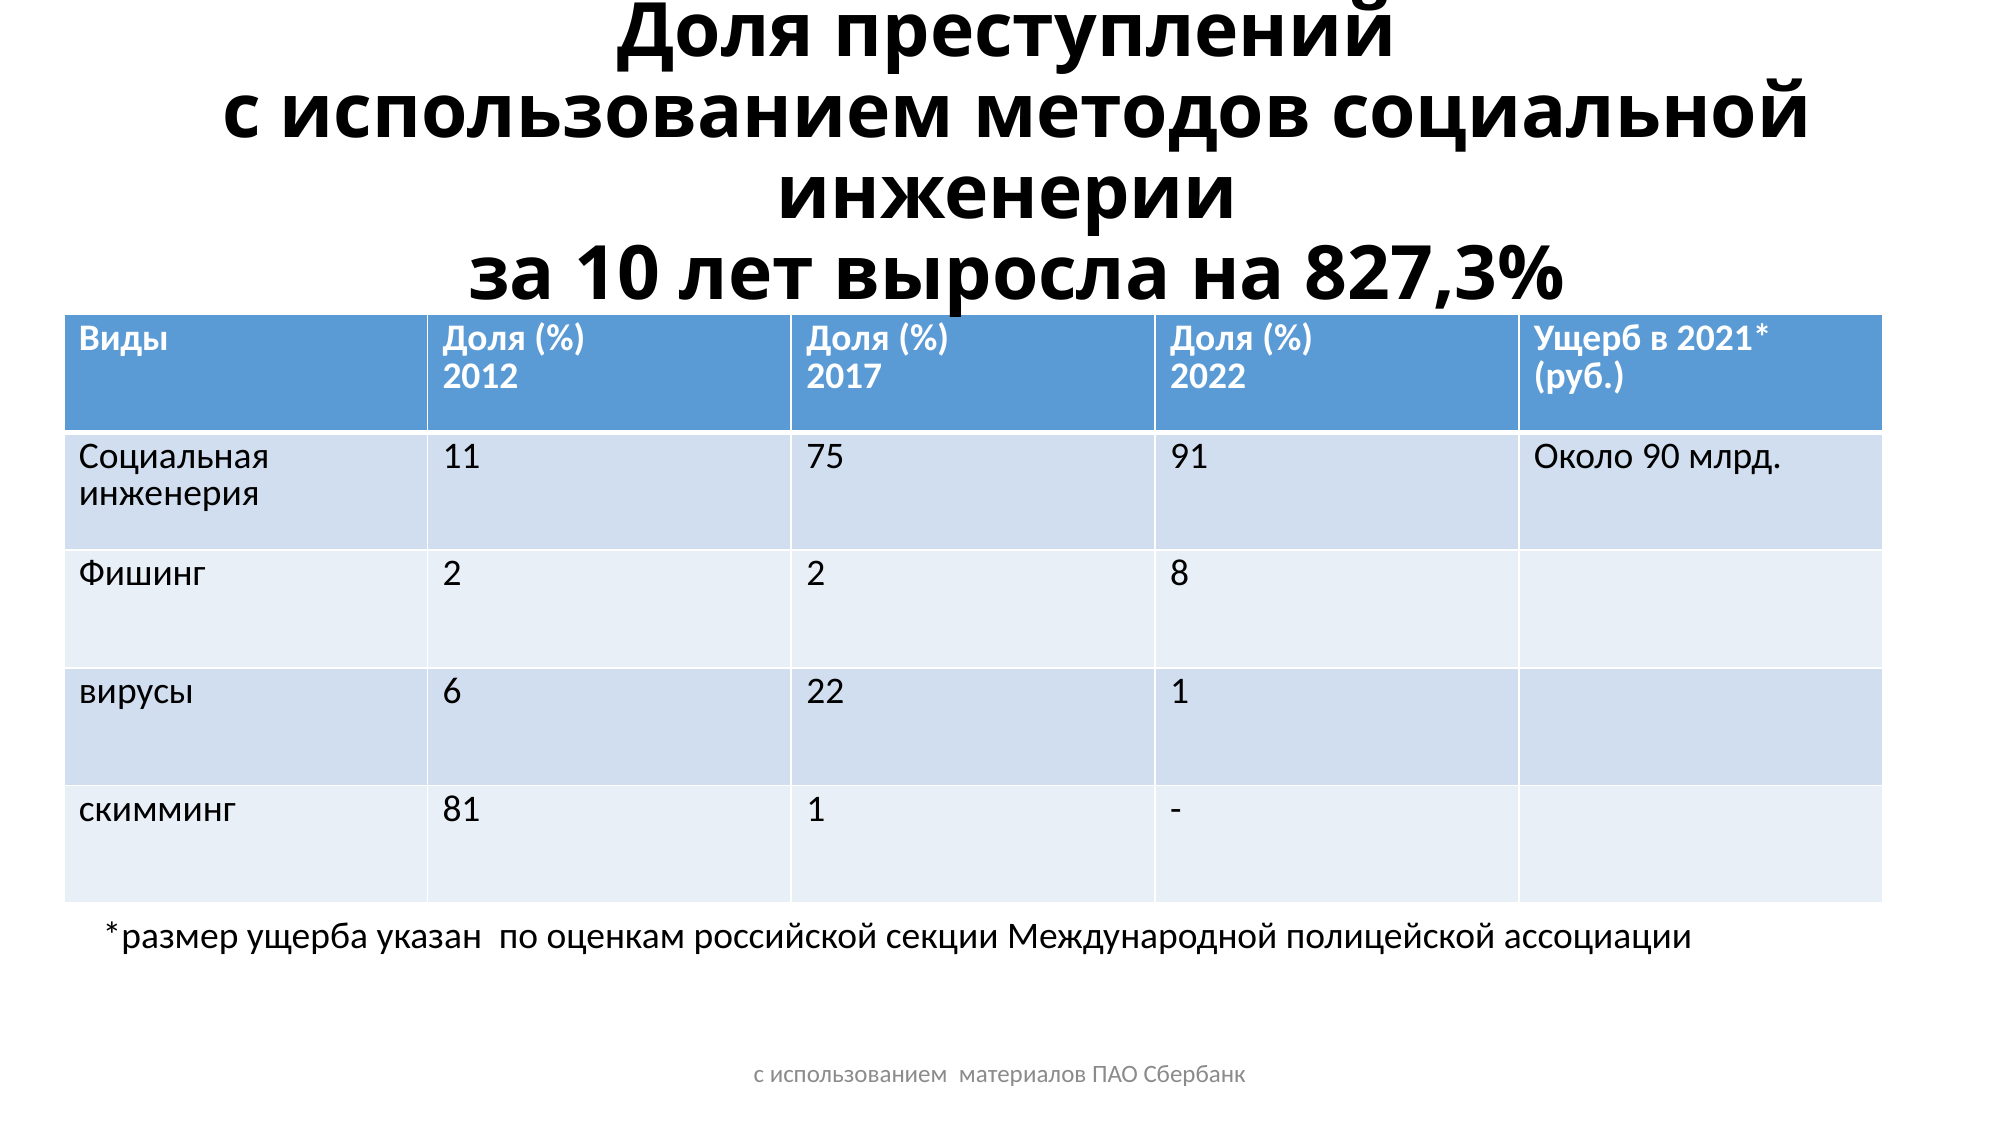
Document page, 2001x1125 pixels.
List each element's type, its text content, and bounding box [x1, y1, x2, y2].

table_cell 75 [792, 435, 1154, 549]
footer с использованием материалов ПАО Сбербанк [662, 1042, 1338, 1103]
table_header Ущерб в 2021* (руб.) [1520, 315, 1882, 430]
table_cell вирусы [65, 669, 427, 785]
table_header Доля (%) 2022 [1156, 315, 1518, 430]
table_header Доля (%) 2012 [428, 315, 790, 430]
table_cell 8 [1156, 551, 1518, 667]
table_cell Фишинг [65, 551, 427, 667]
table_cell [1520, 786, 1882, 902]
table_cell Около 90 млрд. [1520, 435, 1882, 549]
table_header Доля (%) 2017 [792, 315, 1154, 430]
table_cell 22 [792, 669, 1154, 785]
table_cell 91 [1156, 435, 1518, 549]
table_cell 2 [428, 551, 790, 667]
table_cell [1520, 669, 1882, 785]
table_cell 1 [1156, 669, 1518, 785]
table_cell 81 [428, 786, 790, 902]
table_cell 11 [428, 435, 790, 549]
title Доля преступлений с использованием методов социальной инженерии за 10 лет выросла на 827,3% [111, 53, 1924, 254]
table_cell 1 [792, 786, 1154, 902]
table_cell [1520, 551, 1882, 667]
table_cell 2 [792, 551, 1154, 667]
table_cell скимминг [65, 786, 427, 902]
table_cell Социальная инженерия [65, 435, 427, 549]
table_header Виды [65, 315, 427, 430]
table_cell 6 [428, 669, 790, 785]
text_box *размер ущерба указан по оценкам российской секции Международной полицейской ассоциации [87, 903, 1962, 964]
table_cell - [1156, 786, 1518, 902]
